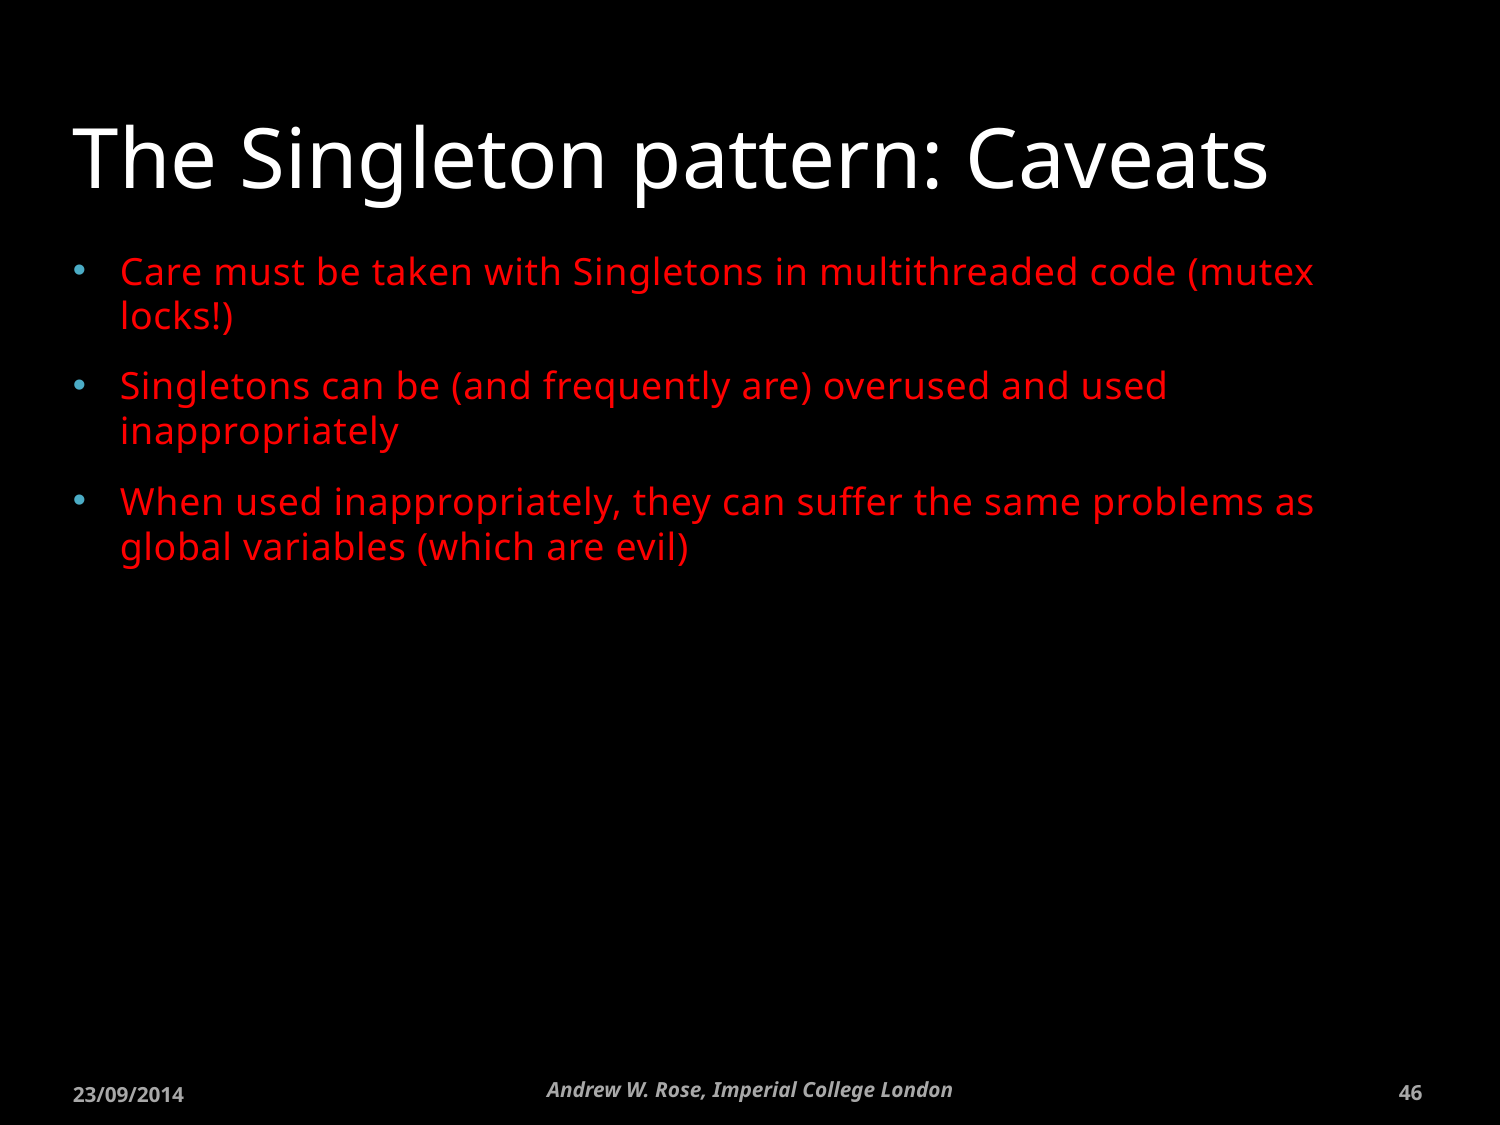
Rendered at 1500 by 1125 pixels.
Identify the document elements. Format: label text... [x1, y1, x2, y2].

footer Andrew W. Rose, Imperial College London [414, 1070, 1086, 1112]
title The Singleton pattern: Caveats [57, 37, 1318, 213]
slide_number 46 [1293, 1073, 1438, 1115]
list Care must be taken with Singletons in multithreaded code (mutex locks!) Singletons can be (and frequently are) overused and used inappropriately When used inappropriately, they can suffer the same problems as global variables (which are evil) [57, 239, 1365, 1015]
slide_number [57, 1073, 299, 1115]
